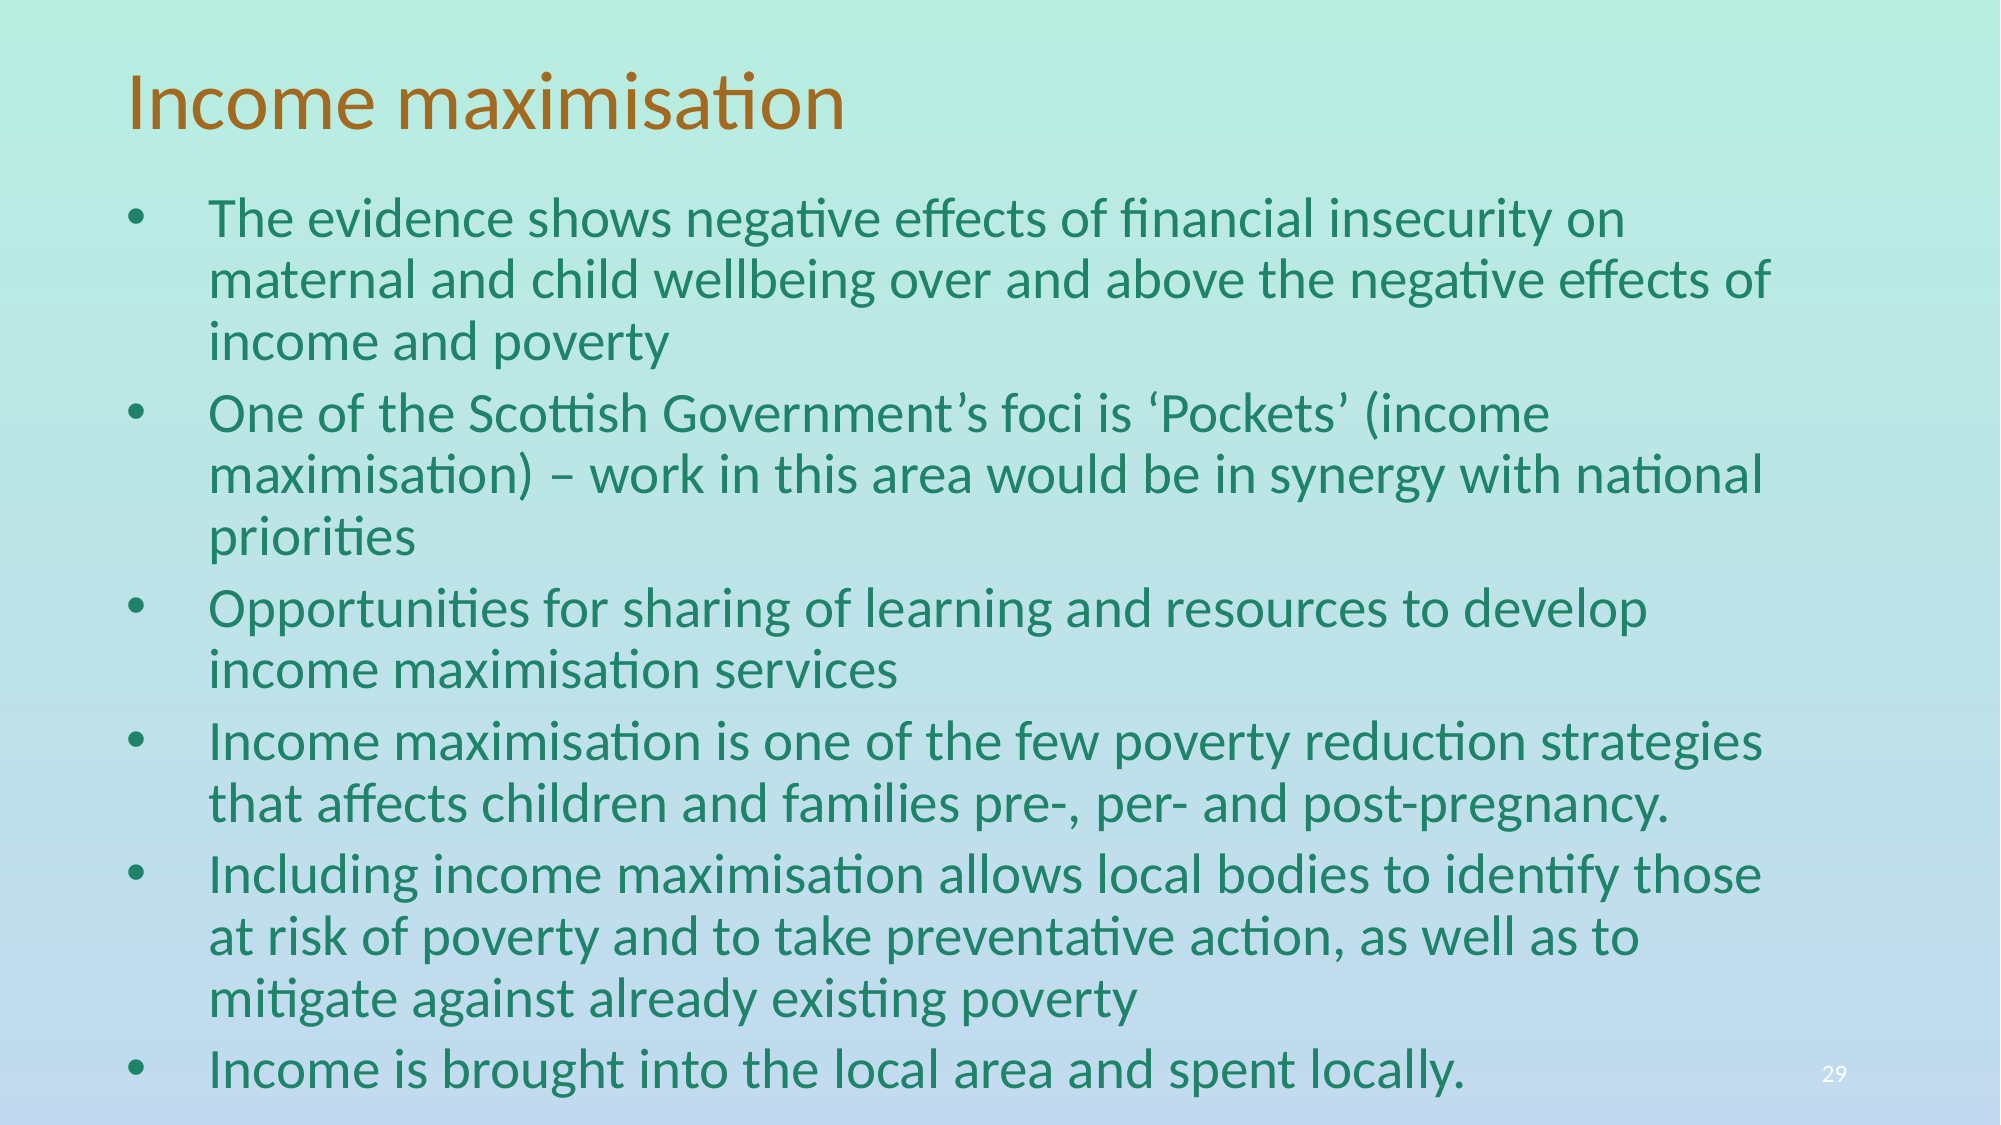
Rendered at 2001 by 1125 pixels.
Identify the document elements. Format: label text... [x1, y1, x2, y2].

title Income maximisation [111, 38, 1820, 167]
list The evidence shows negative effects of financial insecurity on maternal and child wellbeing over and above the negative effects of income and poverty One of the Scottish Government’s foci is ‘Pockets’ (income maximisation) – work in this area would be in synergy with national priorities Opportunities for sharing of learning and resources to develop income maximisation services Income maximisation is one of the few poverty reduction strategies that affects children and families pre-, per- and post-pregnancy. Including income maximisation allows local bodies to identify those at risk of poverty and to take preventative action, as well as to mitigate against already existing poverty Income is brought into the local area and spent locally. [111, 180, 1820, 1115]
slide_number 29 [1412, 1042, 1863, 1103]
